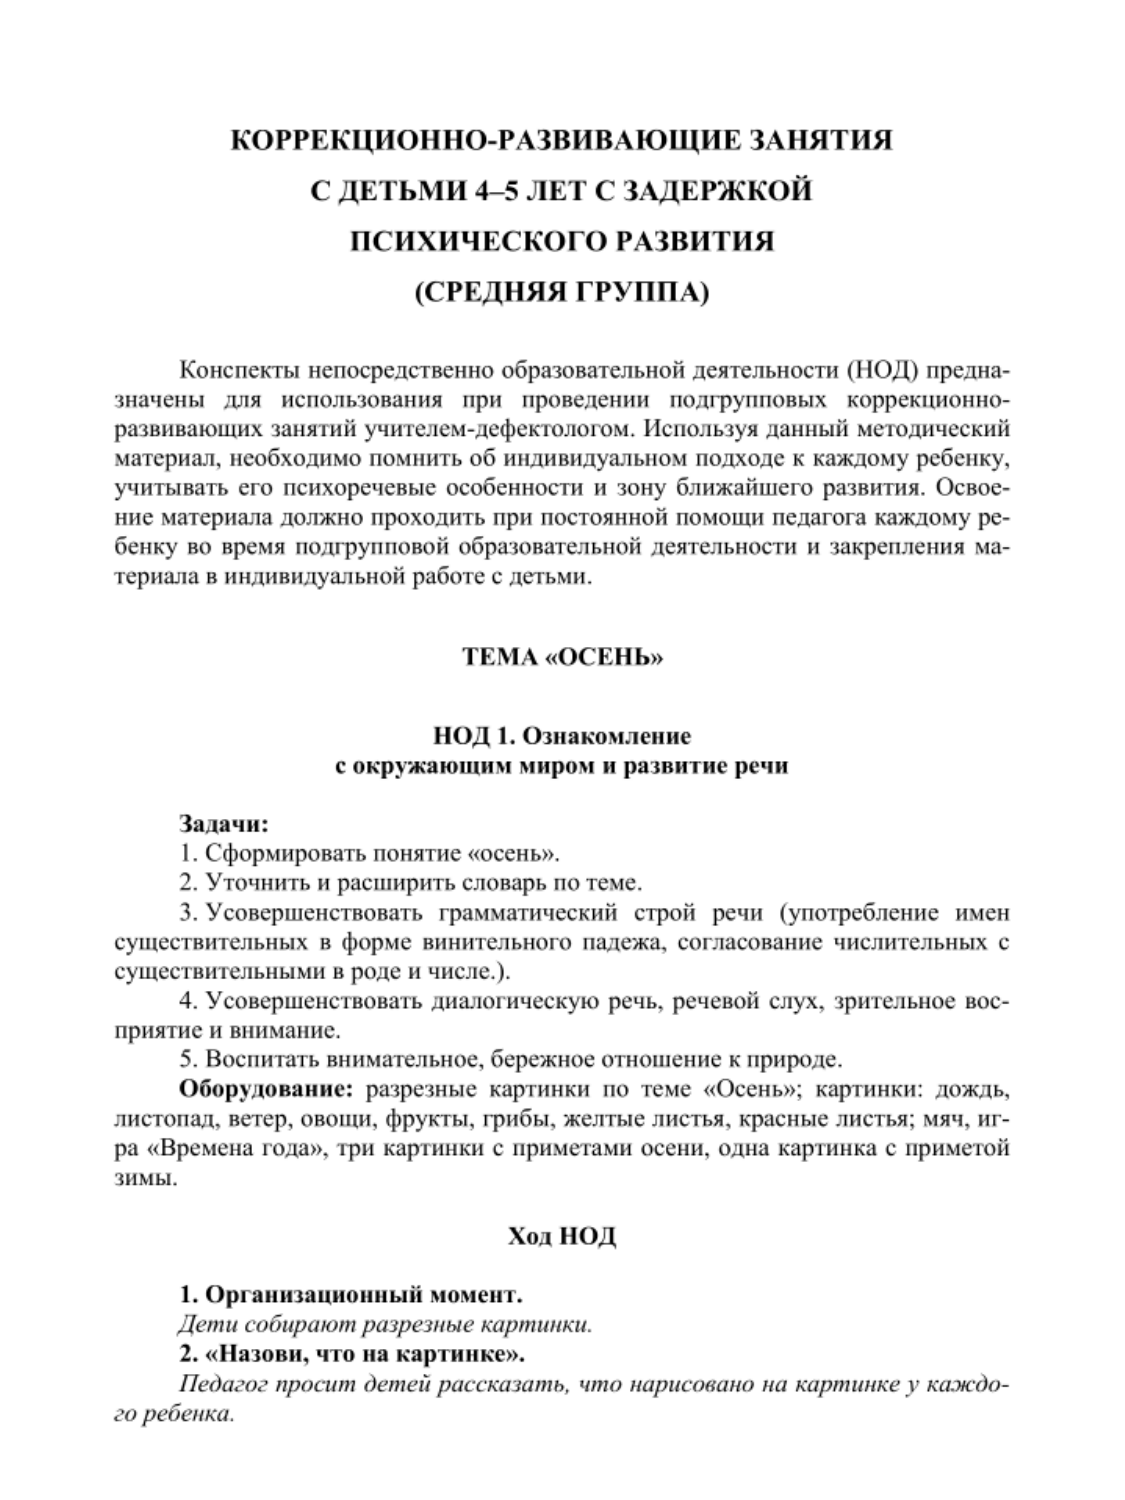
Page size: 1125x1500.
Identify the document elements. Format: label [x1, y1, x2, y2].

picture [97, 66, 1028, 1434]
